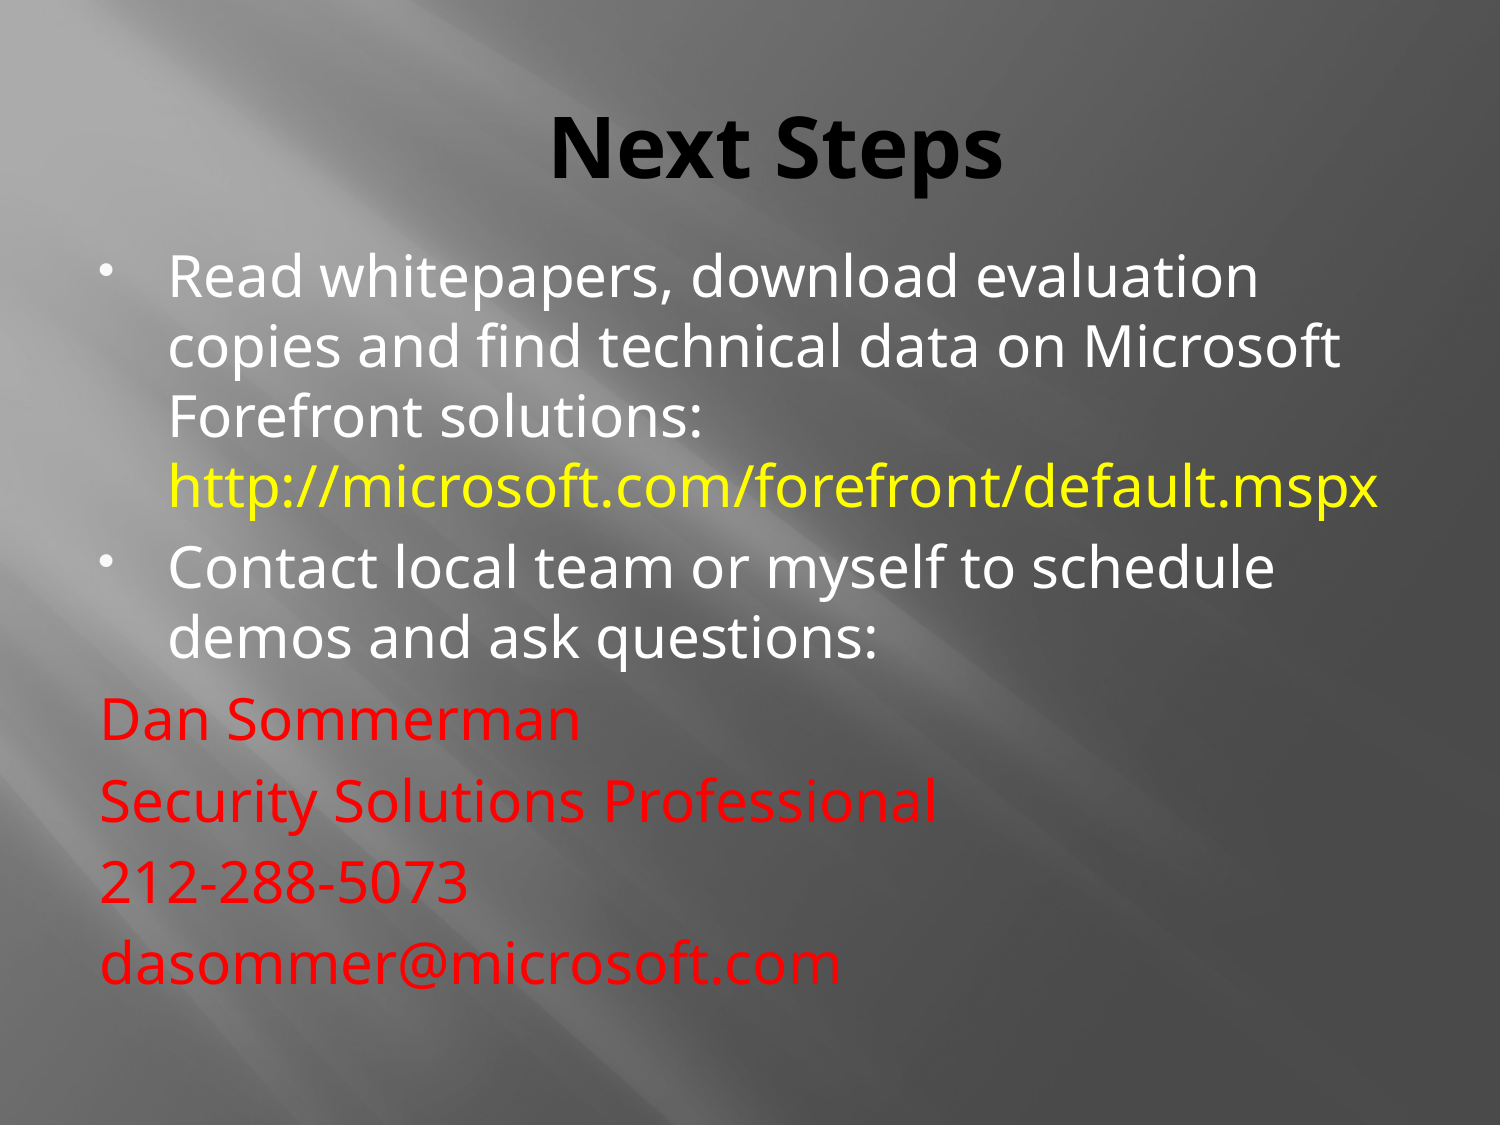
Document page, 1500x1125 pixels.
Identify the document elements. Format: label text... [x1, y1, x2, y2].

list Read whitepapers, download evaluation copies and find technical data on Microsoft Forefront solutions: http://microsoft.com/forefront/default.mspx Contact local team or myself to schedule demos and ask questions: Dan Sommerman Security Solutions Professional 212-288-5073 dasommer@microsoft.com [62, 232, 1439, 1072]
title Next Steps [89, 82, 1464, 206]
